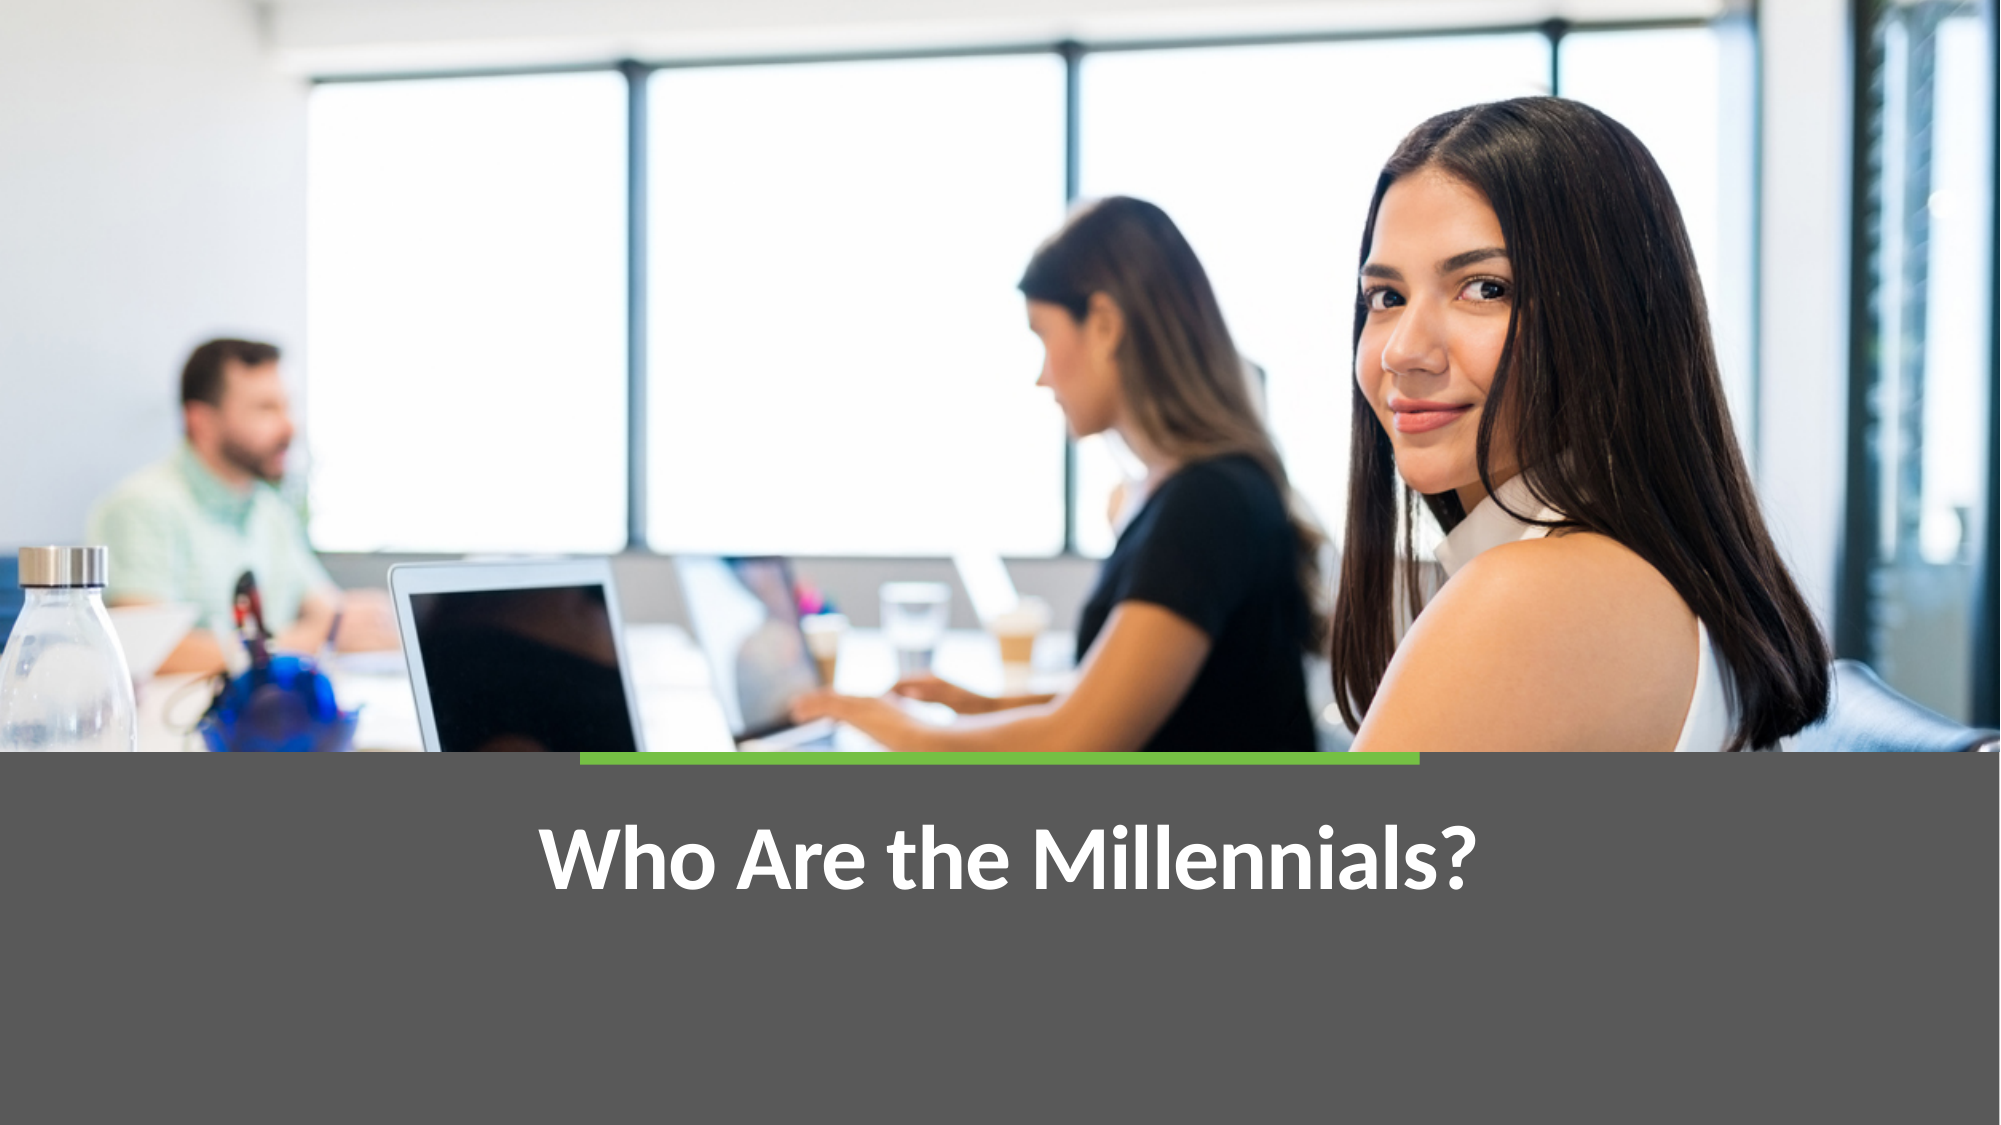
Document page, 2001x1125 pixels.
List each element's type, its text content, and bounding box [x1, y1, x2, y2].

picture [0, 0, 2000, 752]
title Who Are the Millennials? [180, 787, 1839, 910]
